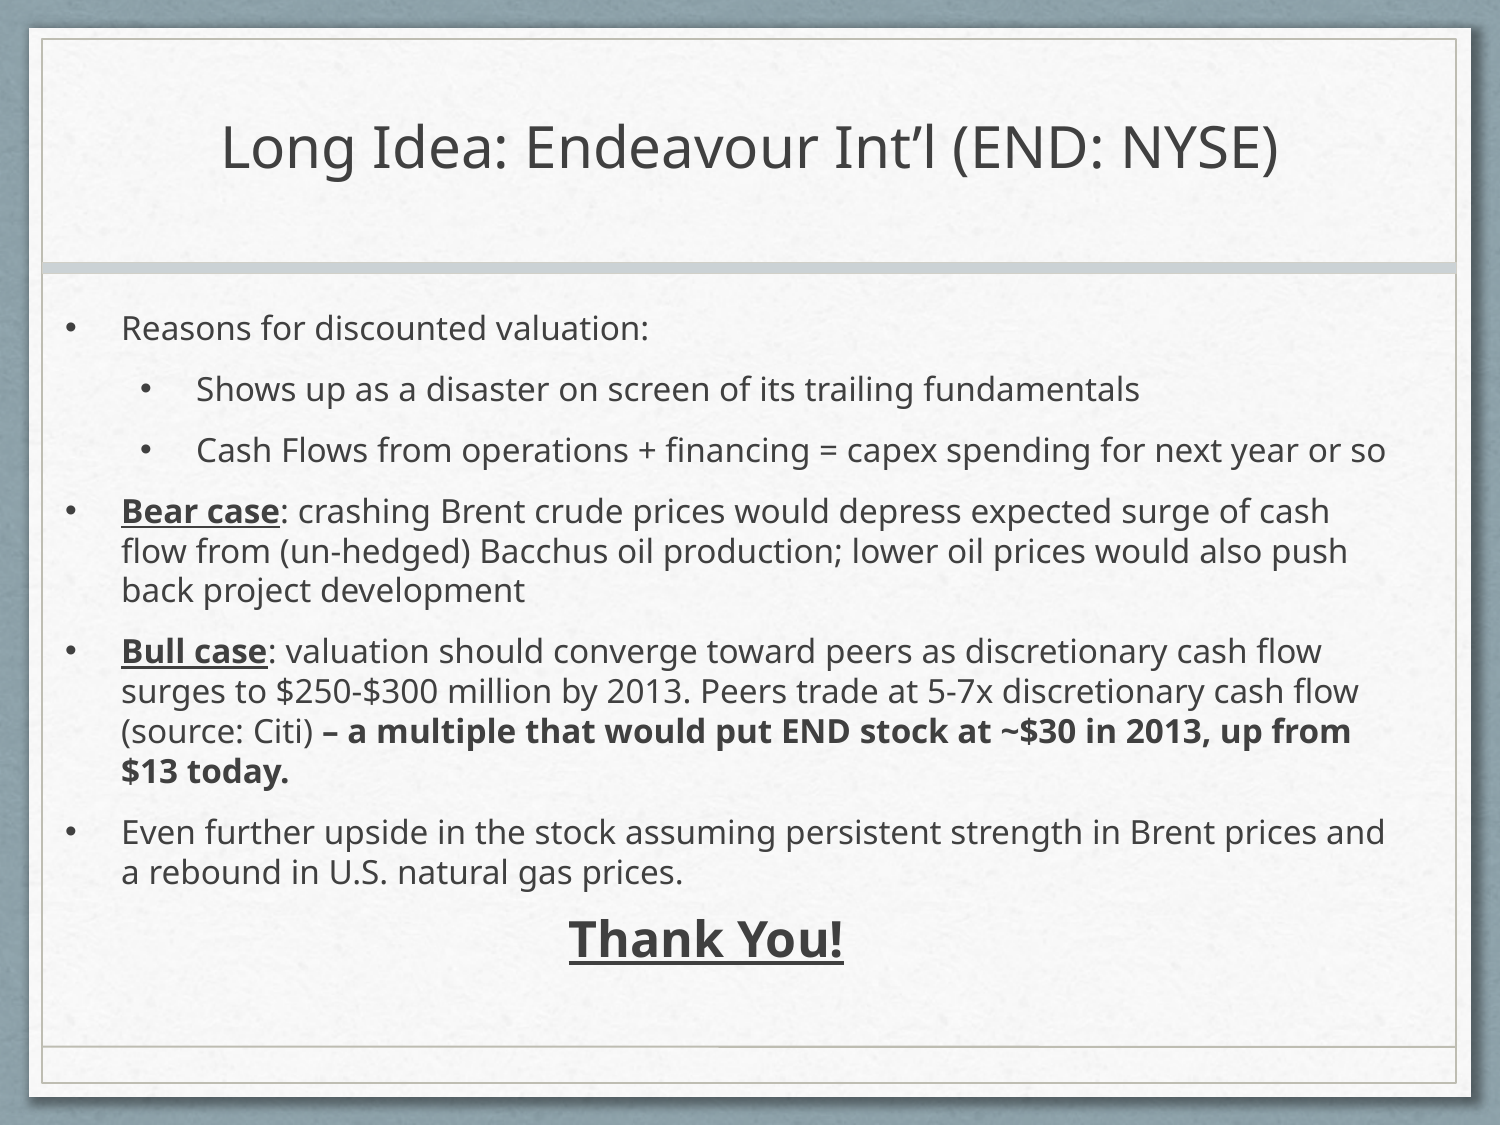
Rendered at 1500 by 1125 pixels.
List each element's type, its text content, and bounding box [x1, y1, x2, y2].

list Reasons for discounted valuation: Shows up as a disaster on screen of its trailing fundamentals Cash Flows from operations + financing = capex spending for next year or so Bear case: crashing Brent crude prices would depress expected surge of cash flow from (un-hedged) Bacchus oil production; lower oil prices would also push back project development Bull case: valuation should converge toward peers as discretionary cash flow surges to $250-$300 million by 2013. Peers trade at 5-7x discretionary cash flow (source: Citi) – a multiple that would put END stock at ~$30 in 2013, up from $13 today. Even further upside in the stock assuming persistent strength in Brent prices and a rebound in U.S. natural gas prices. [49, 299, 1413, 888]
picture [29, 28, 1471, 1097]
text_box [49, 525, 663, 1025]
text_box Thank You! [174, 899, 1238, 975]
title Long Idea: Endeavour Int’l (END: NYSE) [62, 99, 1438, 261]
